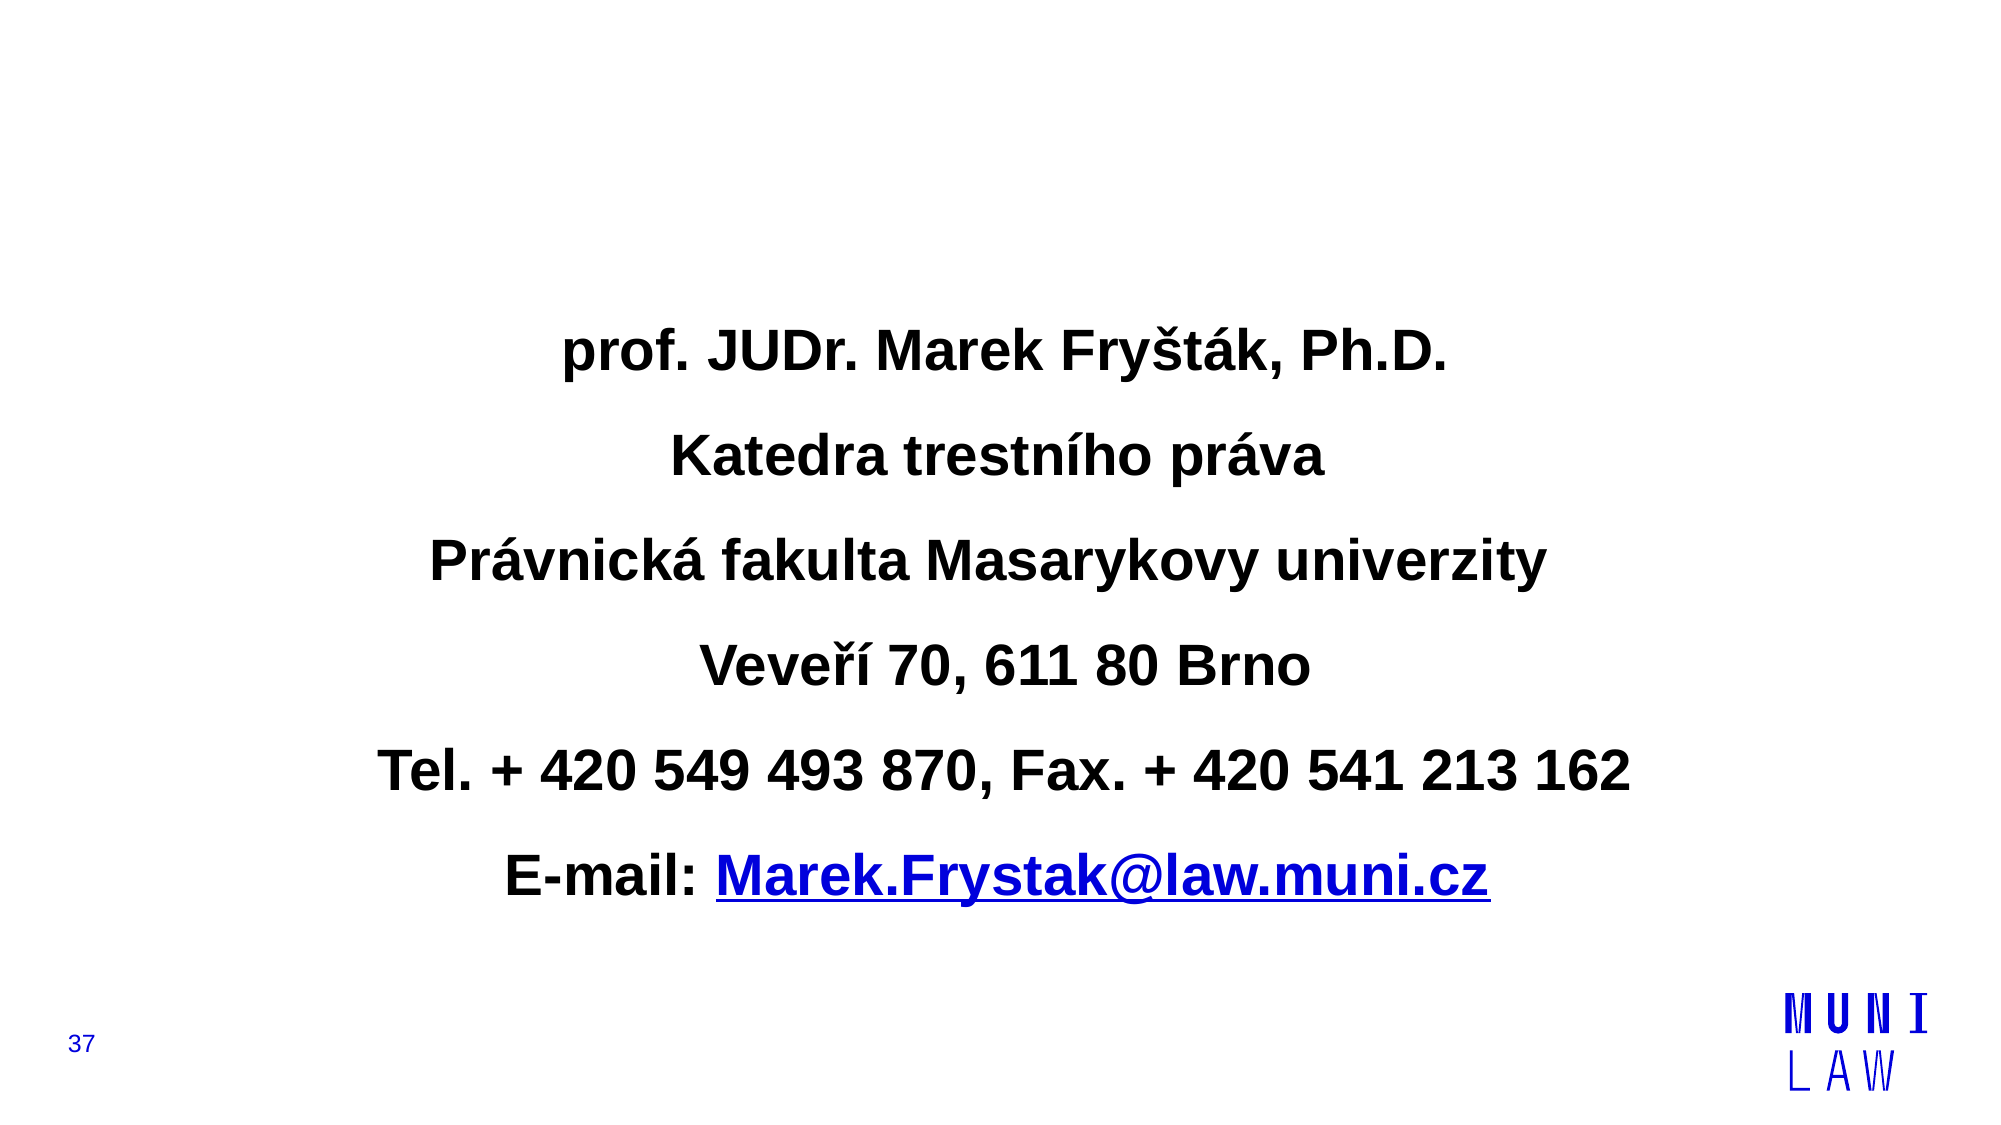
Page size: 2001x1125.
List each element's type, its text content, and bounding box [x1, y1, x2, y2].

slide_number 37 [67, 1021, 110, 1063]
list prof. JUDr. Marek Fryšták, Ph.D. Katedra trestního práva Právnická fakulta Masarykovy univerzity Veveří 70, 611 80 Brno Tel. + 420 549 493 870, Fax. + 420 541 213 162 E-mail: Marek.Frystak@law.muni.cz [118, 277, 1883, 957]
